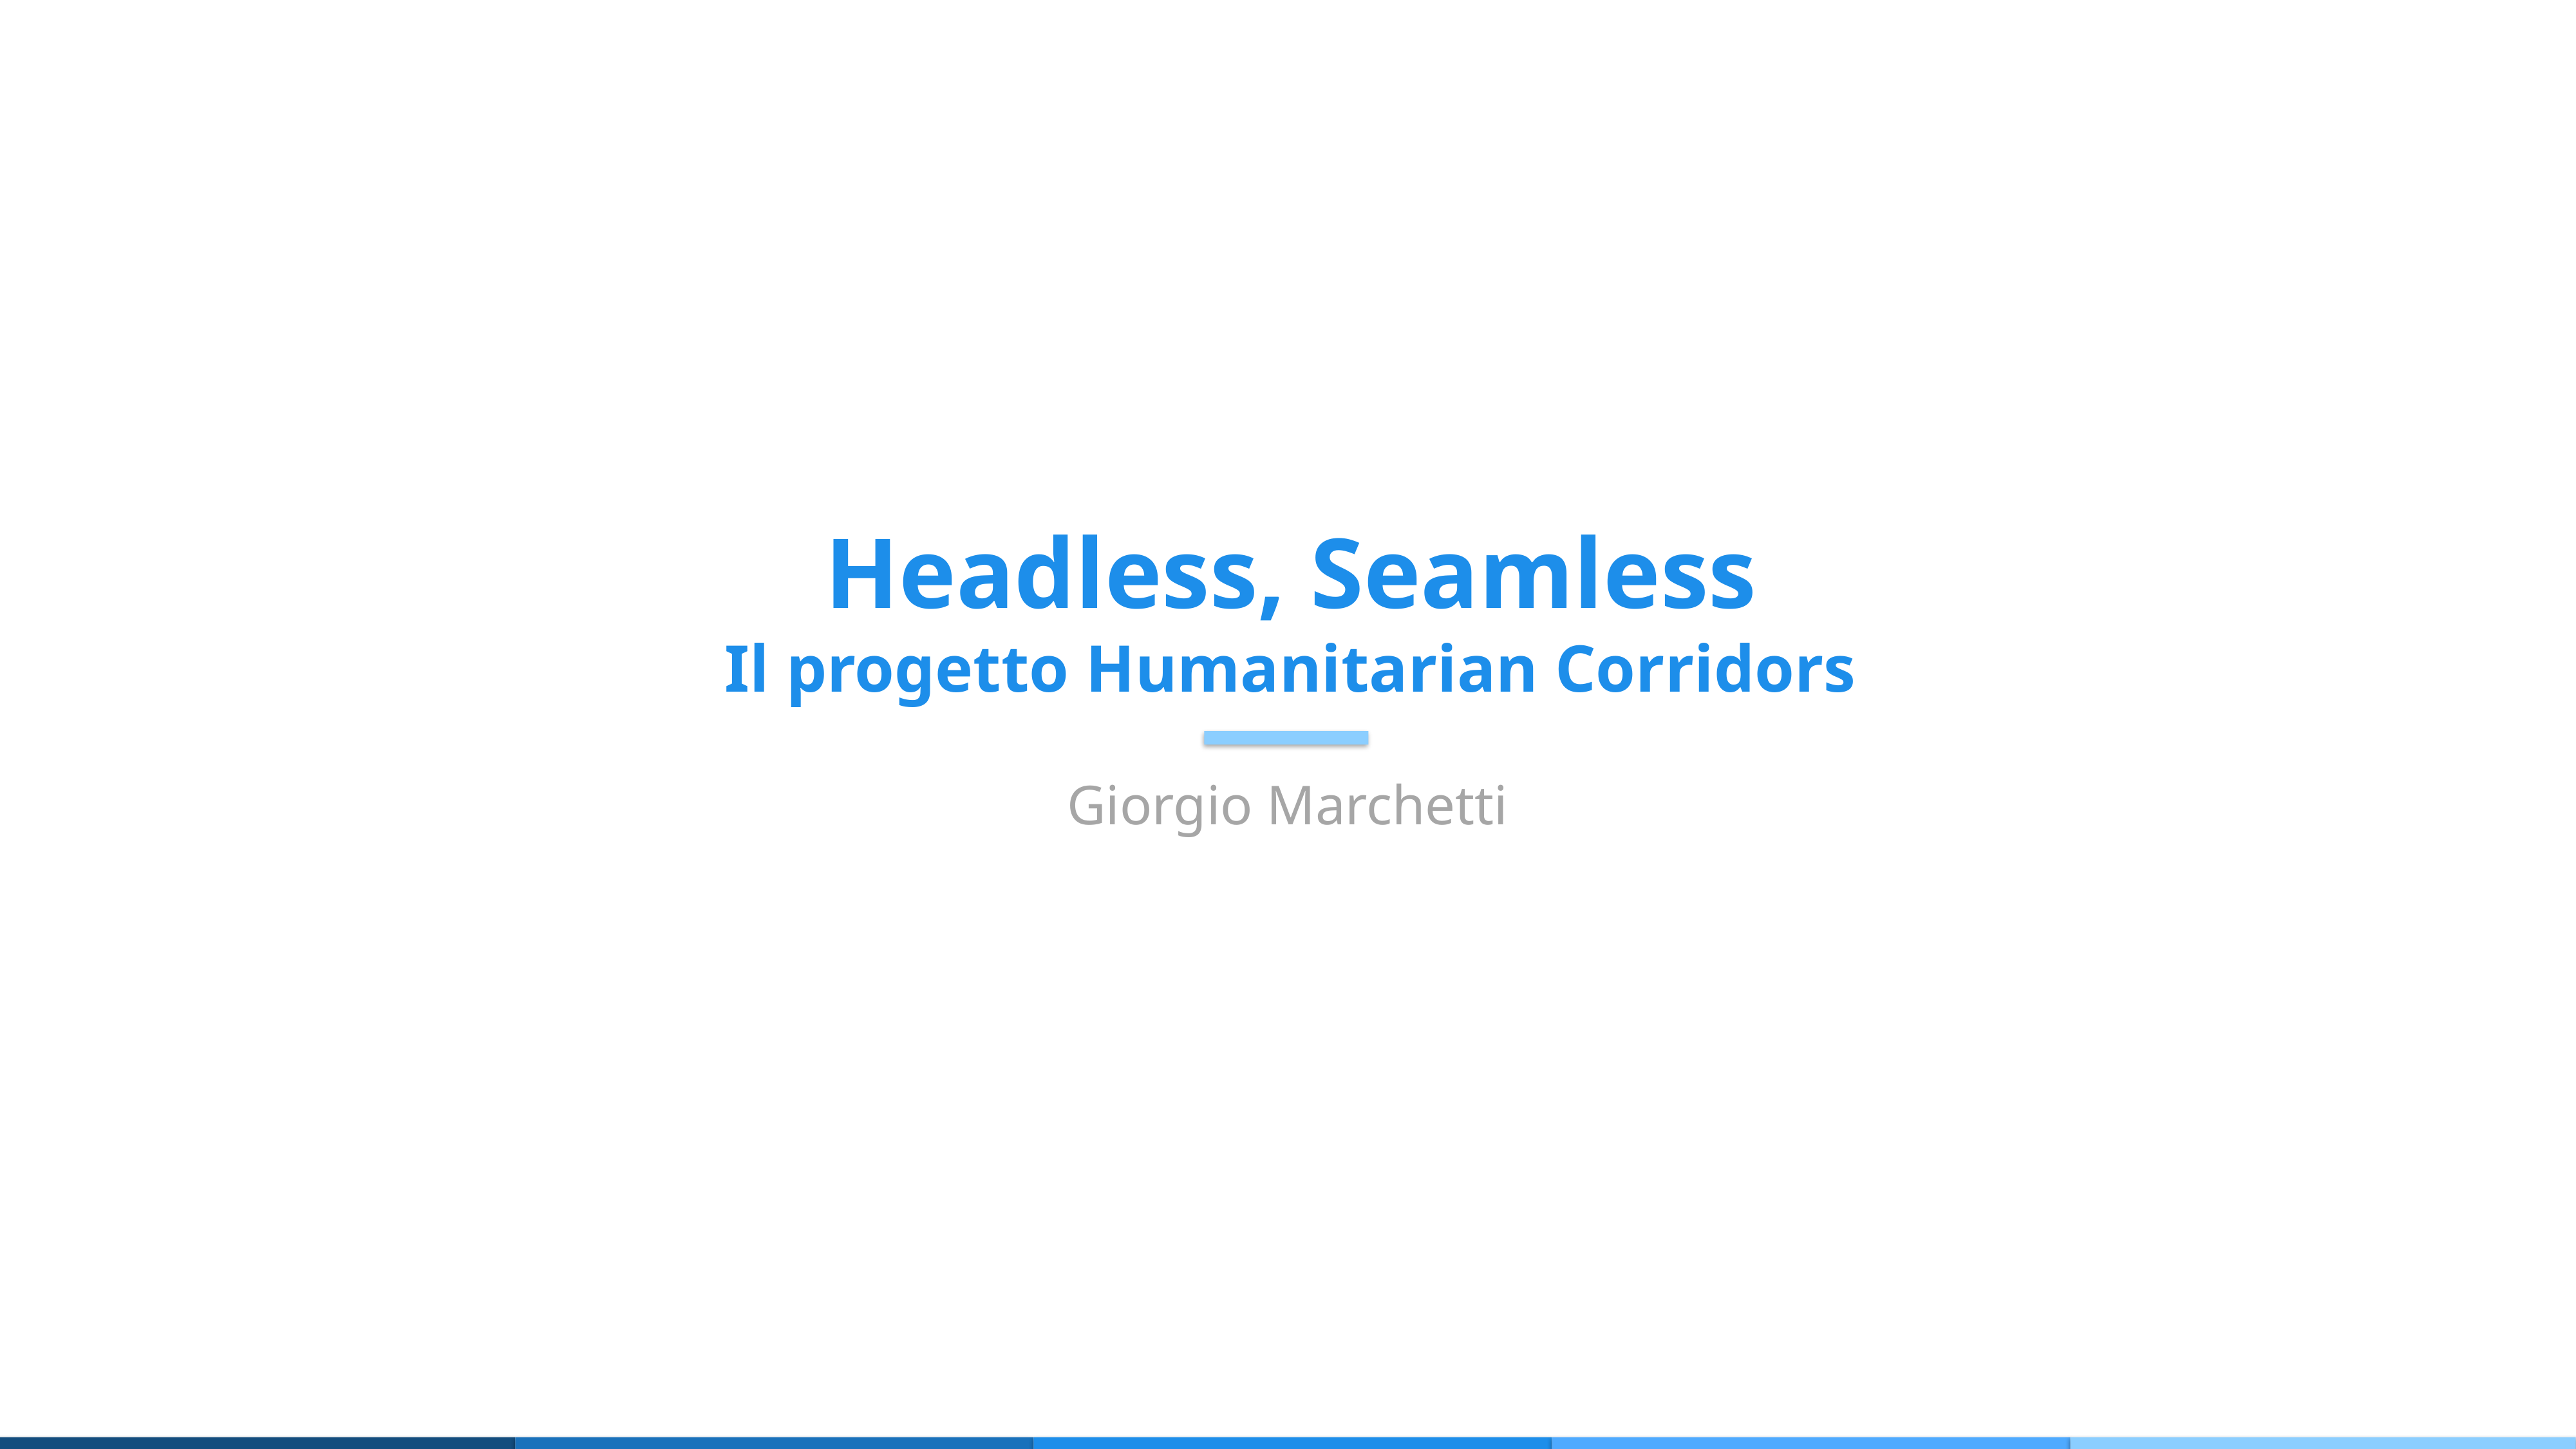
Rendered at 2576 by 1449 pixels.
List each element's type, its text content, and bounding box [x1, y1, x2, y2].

title Headless, Seamless Il progetto Humanitarian Corridors [386, 514, 2196, 703]
text_box [1204, 730, 1369, 745]
subtitle Giorgio Marchetti [386, 746, 2190, 865]
